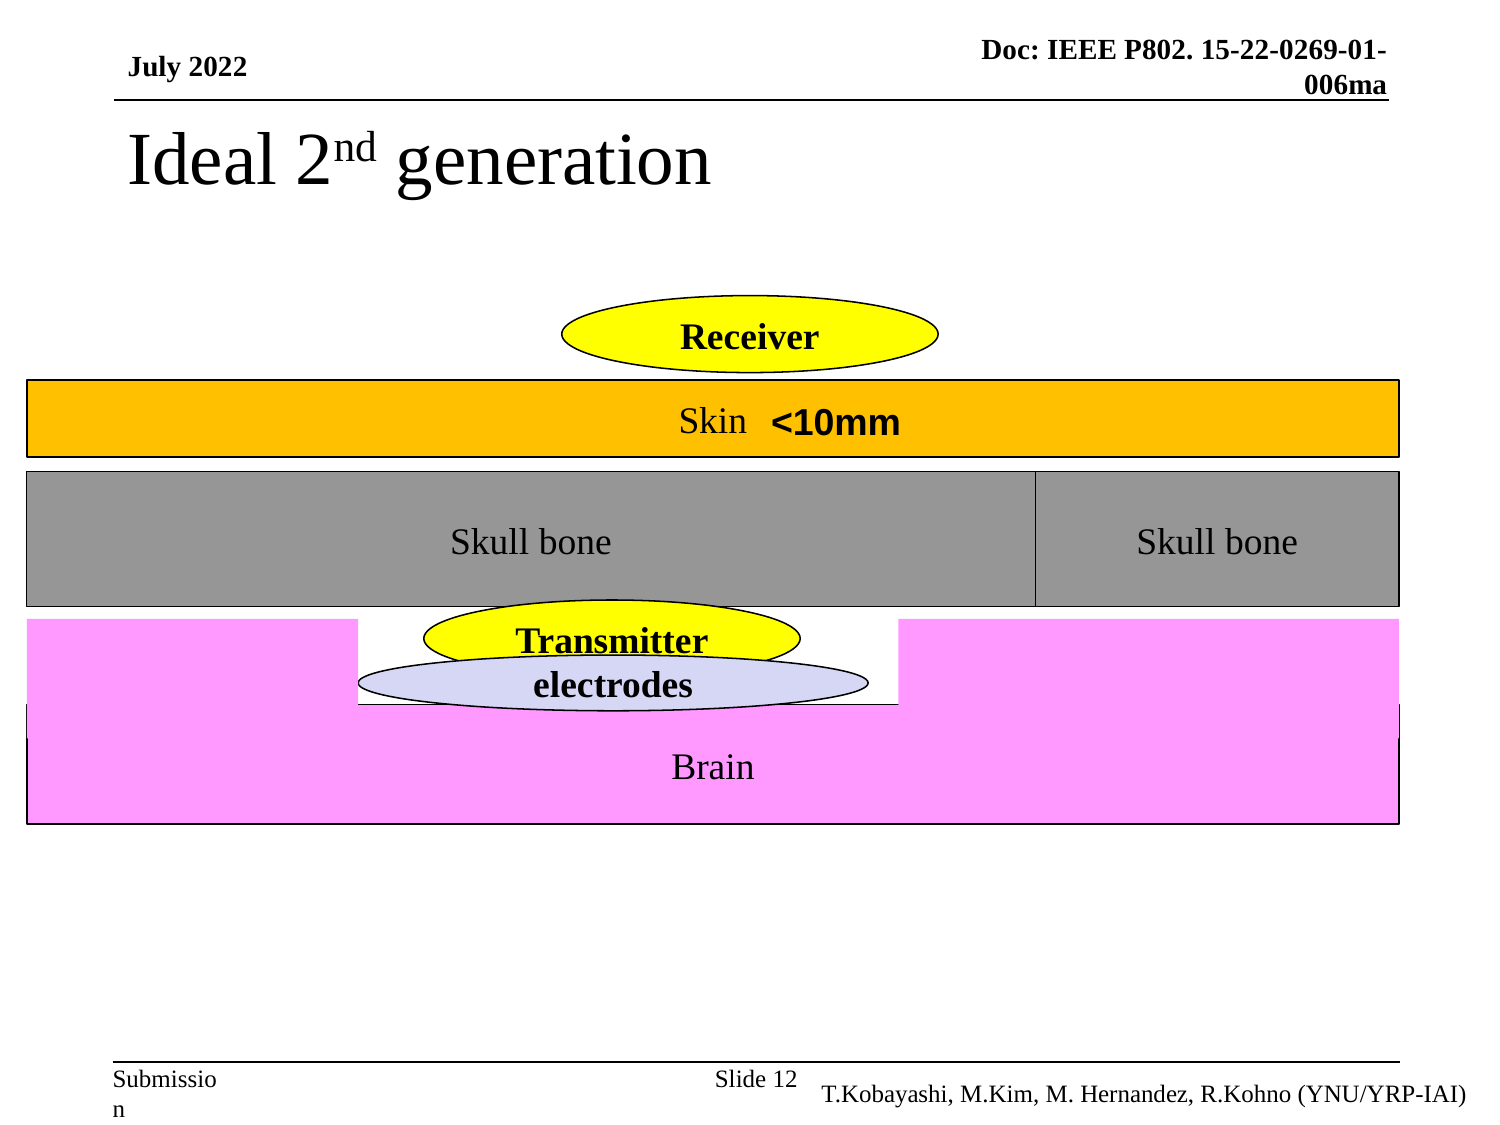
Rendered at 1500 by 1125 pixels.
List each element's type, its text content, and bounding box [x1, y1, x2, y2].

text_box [26, 379, 1400, 825]
footer T.Kobayashi, M.Kim, M. Hernandez, R.Kohno (YNU/YRP-IAI) [800, 1062, 1483, 1109]
slide_number Slide 12 [712, 1062, 801, 1093]
text_box Receiver [560, 294, 939, 374]
title Ideal 2nd generation [112, 112, 1388, 197]
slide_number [112, 62, 375, 98]
